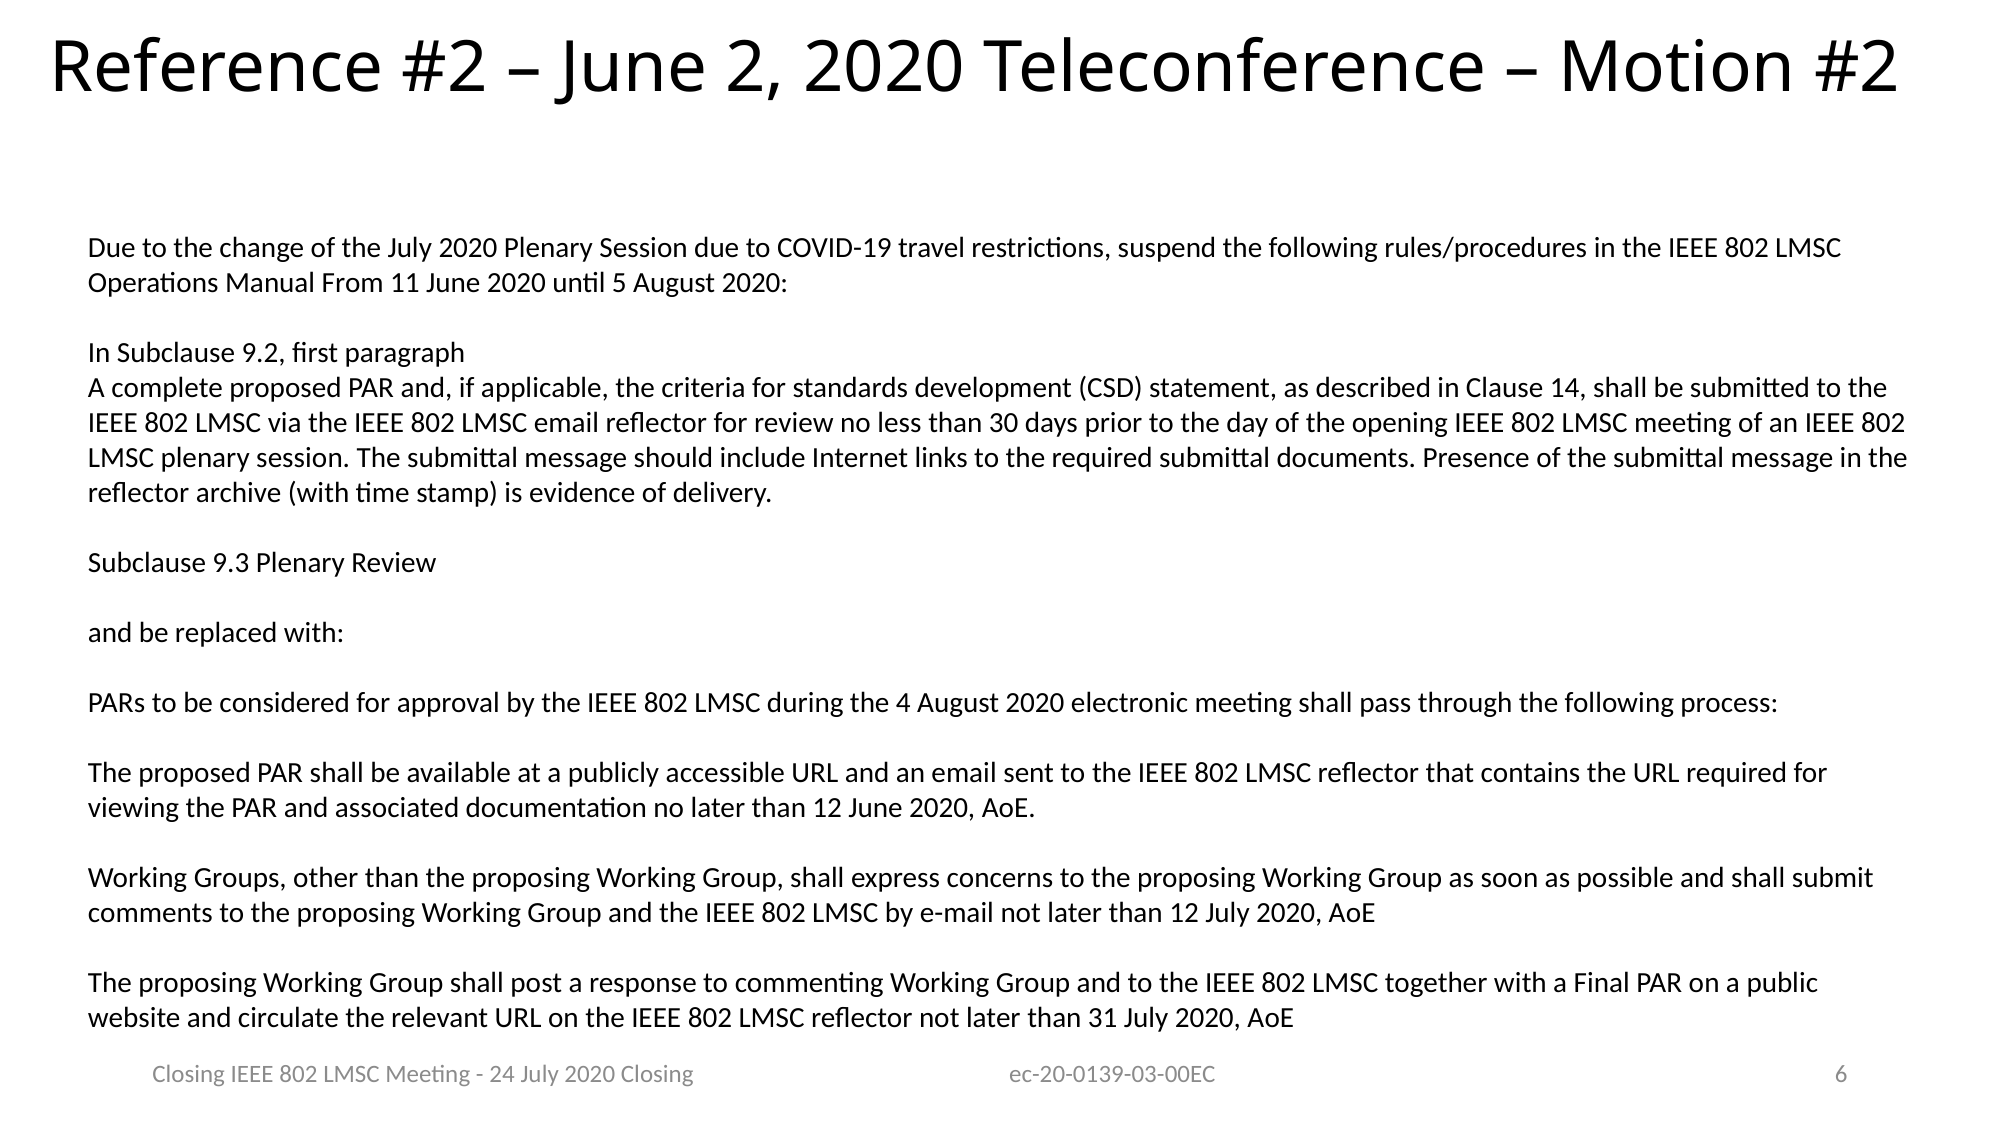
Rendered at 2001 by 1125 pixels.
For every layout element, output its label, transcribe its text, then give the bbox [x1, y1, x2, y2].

footer ec-20-0139-03-00EC [887, 1042, 1338, 1103]
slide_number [137, 1042, 734, 1103]
title Reference #2 – June 2, 2020 Teleconference – Motion #2 [34, 14, 2000, 123]
slide_number 6 [1412, 1042, 1863, 1103]
text_box Due to the change of the July 2020 Plenary Session due to COVID-19 travel restrictions, suspend the following rules/procedures in the IEEE 802 LMSC Operations Manual From 11 June 2020 until 5 August 2020: In Subclause 9.2, first paragraph A complete proposed PAR and, if applicable, the criteria for standards development (CSD) statement, as described in Clause 14, shall be submitted to the IEEE 802 LMSC via the IEEE 802 LMSC email reflector for review no less than 30 days prior to the day of the opening IEEE 802 LMSC meeting of an IEEE 802 LMSC plenary session. The submittal message should include Internet links to the required submittal documents. Presence of the submittal message in the reflector archive (with time stamp) is evidence of delivery. Subclause 9.3 Plenary Review and be replaced with: PARs to be considered for approval by the IEEE 802 LMSC during the 4 August 2020 electronic meeting shall pass through the following process: The proposed PAR shall be available at a publicly accessible URL and an email sent to the IEEE 802 LMSC reflector that contains the URL required for viewing the PAR and associated documentation no later than 12 June 2020, AoE. Working Groups, other than the proposing Working Group, shall express concerns to the proposing Working Group as soon as possible and shall submit comments to the proposing Working Group and the IEEE 802 LMSC by e-mail not later than 12 July 2020, AoE The proposing Working Group shall post a response to commenting Working Group and to the IEEE 802 LMSC together with a Final PAR on a public website and circulate the relevant URL on the IEEE 802 LMSC reflector not later than 31 July 2020, AoE [73, 221, 1931, 1076]
